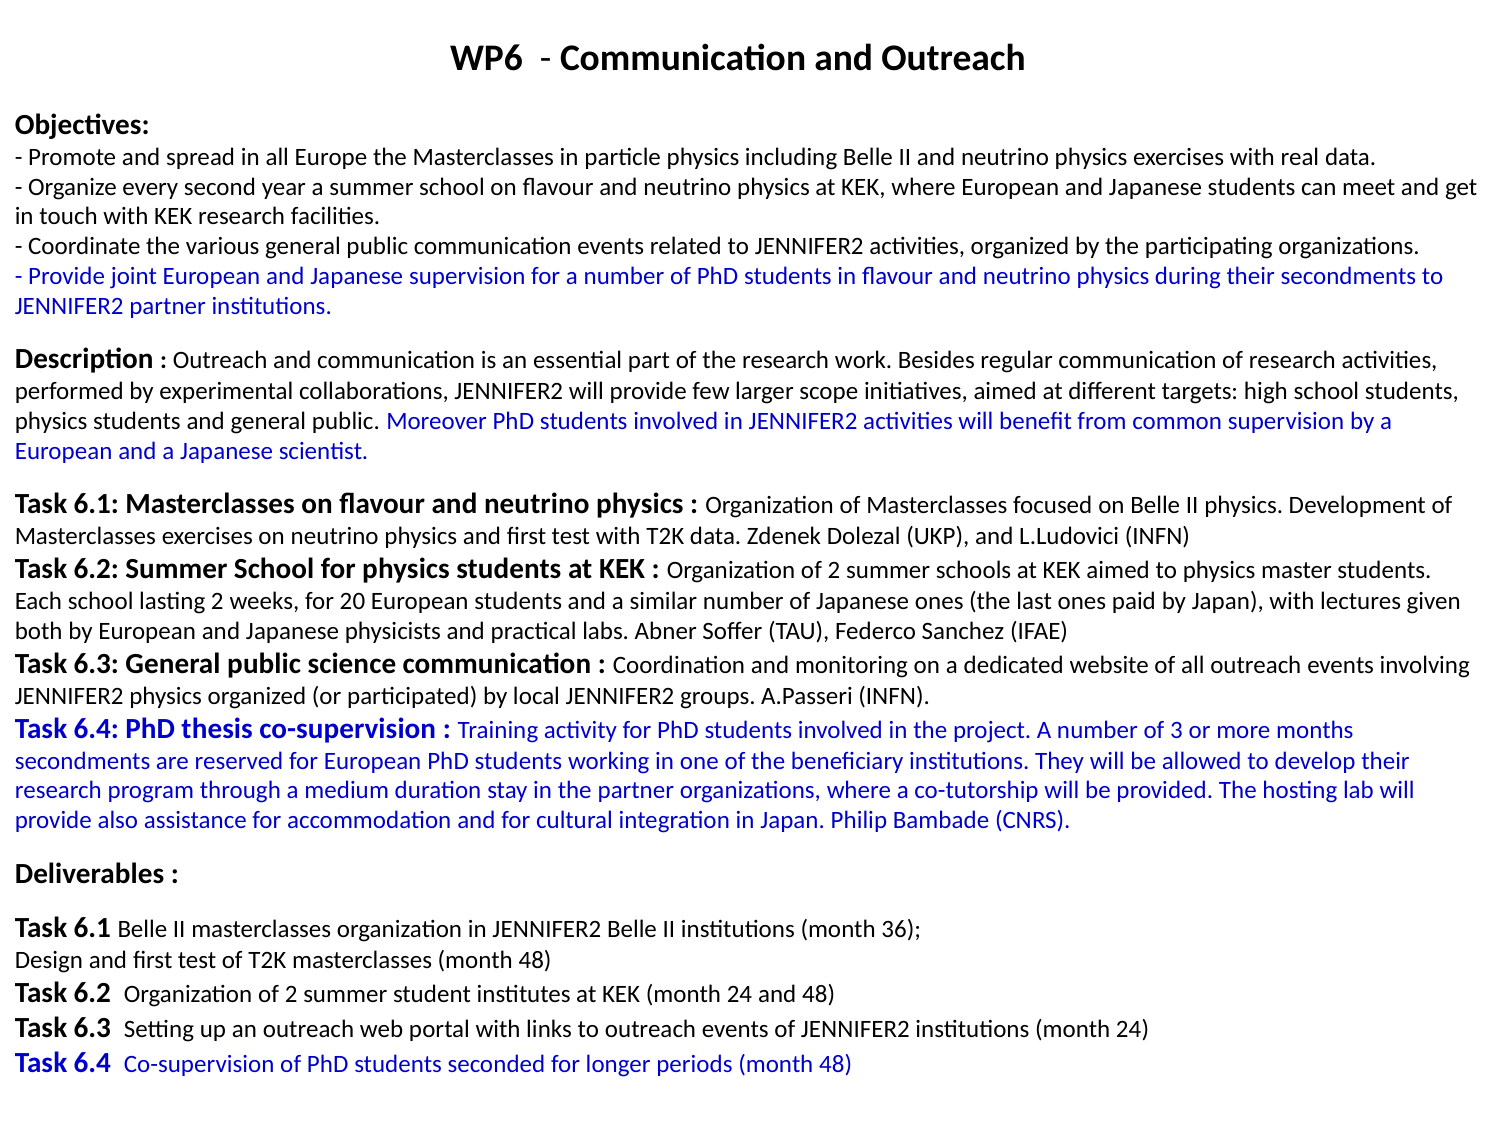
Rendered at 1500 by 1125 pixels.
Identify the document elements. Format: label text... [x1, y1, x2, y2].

text_box WP6 - Communication and Outreach Objectives: - Promote and spread in all Europe the Masterclasses in particle physics including Belle II and neutrino physics exercises with real data. - Organize every second year a summer school on flavour and neutrino physics at KEK, where European and Japanese students can meet and get in touch with KEK research facilities. - Coordinate the various general public communication events related to JENNIFER2 activities, organized by the participating organizations. - Provide joint European and Japanese supervision for a number of PhD students in flavour and neutrino physics during their secondments to JENNIFER2 partner institutions. Description : Outreach and communication is an essential part of the research work. Besides regular communication of research activities, performed by experimental collaborations, JENNIFER2 will provide few larger scope initiatives, aimed at different targets: high school students, physics students and general public. Moreover PhD students involved in JENNIFER2 activities will benefit from common supervision by a European and a Japanese scientist. Task 6.1: Masterclasses on flavour and neutrino physics : Organization of Masterclasses focused on Belle II physics. Development of Masterclasses exercises on neutrino physics and first test with T2K data. Zdenek Dolezal (UKP), and L.Ludovici (INFN) Task 6.2: Summer School for physics students at KEK : Organization of 2 summer schools at KEK aimed to physics master students. Each school lasting 2 weeks, for 20 European students and a similar number of Japanese ones (the last ones paid by Japan), with lectures given both by European and Japanese physicists and practical labs. Abner Soffer (TAU), Federco Sanchez (IFAE) Task 6.3: General public science communication : Coordination and monitoring on a dedicated website of all outreach events involving JENNIFER2 physics organized (or participated) by local JENNIFER2 groups. A.Passeri (INFN). Task 6.4: PhD thesis co-supervision : Training activity for PhD students involved in the project. A number of 3 or more months secondments are reserved for European PhD students working in one of the beneficiary institutions. They will be allowed to develop their research program through a medium duration stay in the partner organizations, where a co-tutorship will be provided. The hosting lab will provide also assistance for accommodation and for cultural integration in Japan. Philip Bambade (CNRS). Deliverables : Task 6.1 Belle II masterclasses organization in JENNIFER2 Belle II institutions (month 36); Design and first test of T2K masterclasses (month 48) Task 6.2 Organization of 2 summer student institutes at KEK (month 24 and 48) Task 6.3 Setting up an outreach web portal with links to outreach events of JENNIFER2 institutions (month 24) Task 6.4 Co-supervision of PhD students seconded for longer periods (month 48) [0, 25, 1500, 1086]
